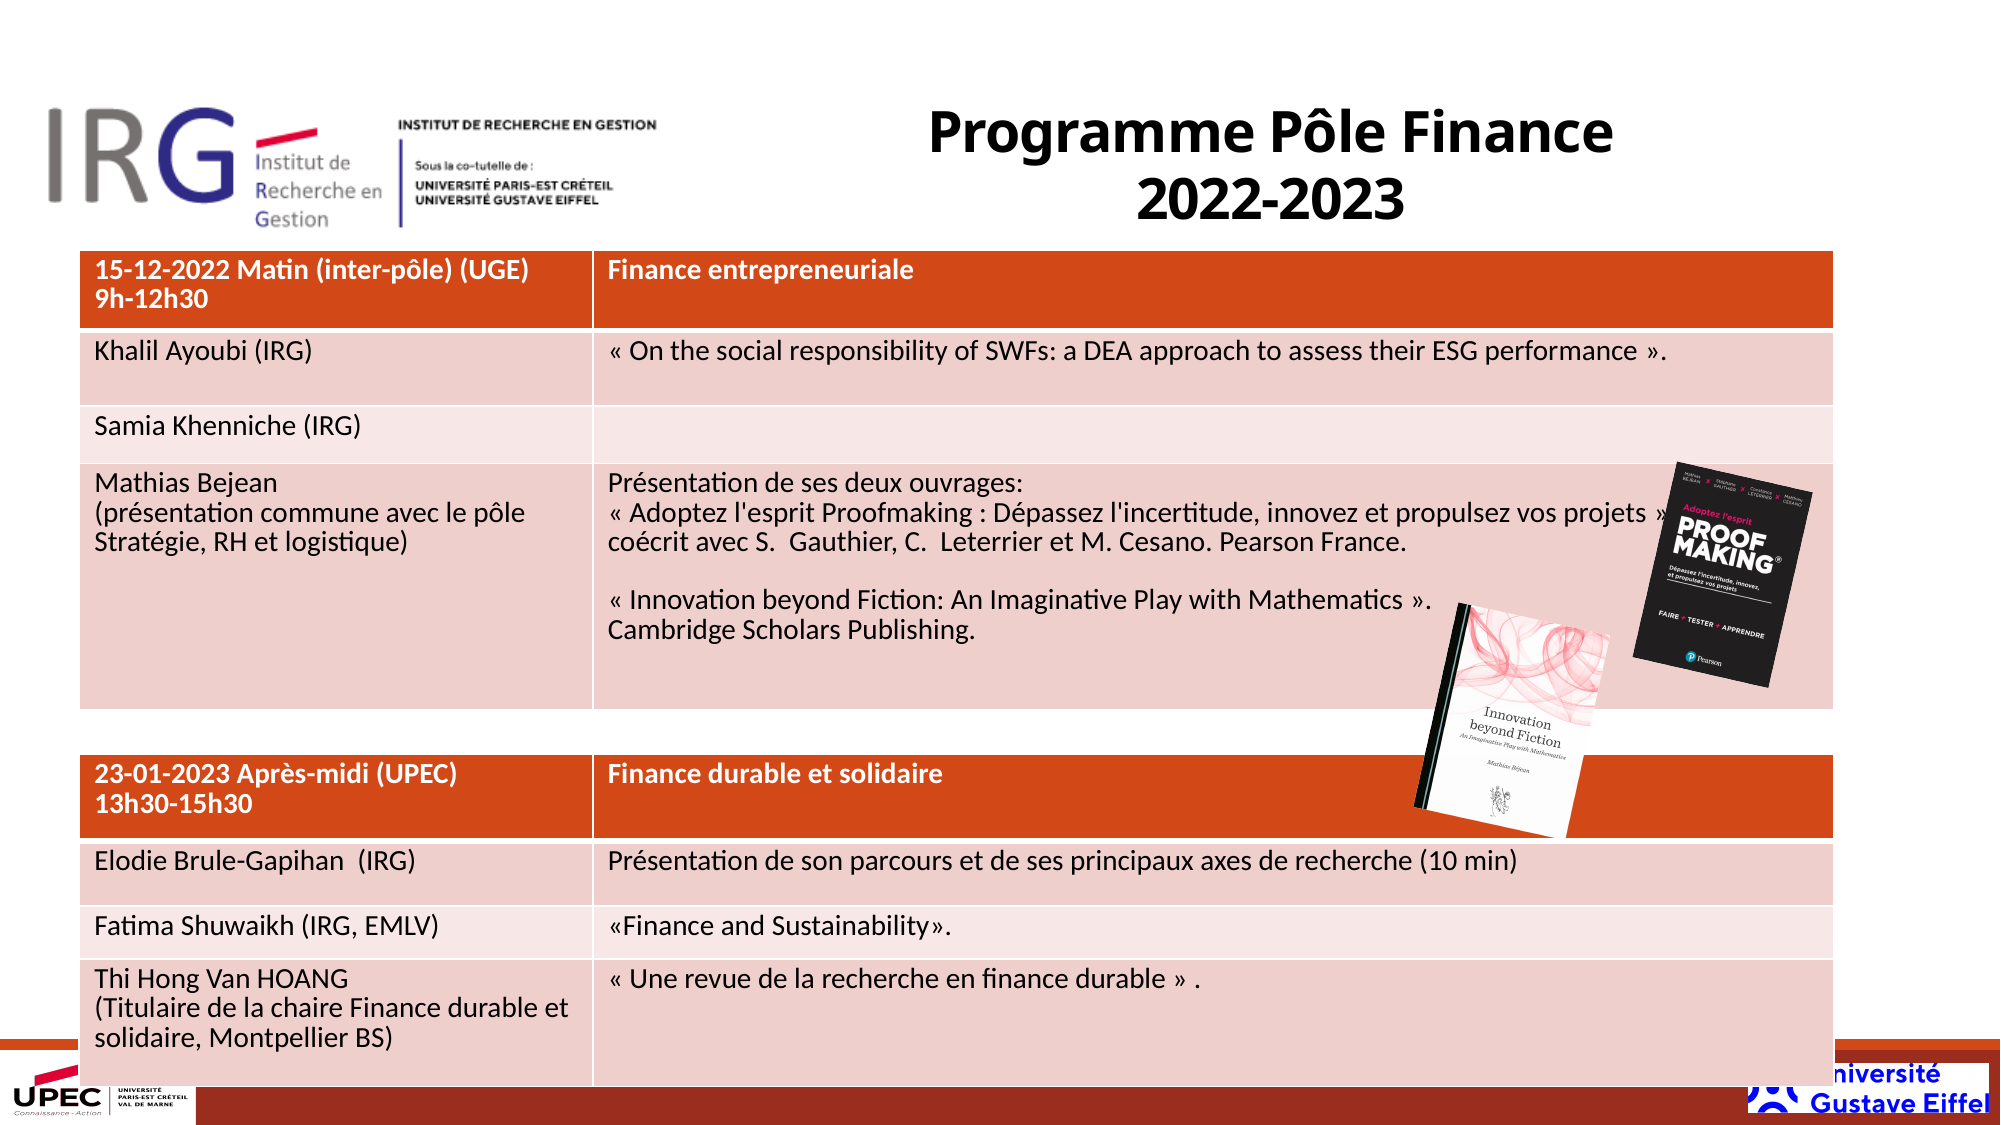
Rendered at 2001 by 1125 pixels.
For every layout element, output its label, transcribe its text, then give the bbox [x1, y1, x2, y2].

table_cell Samia Khenniche (IRG) [80, 407, 592, 463]
table_cell « Une revue de la recherche en finance durable » . [594, 960, 1833, 1086]
table_cell « On the social responsibility of SWFs: a DEA approach to assess their ESG performance ». [594, 333, 1833, 405]
table_header 15-12-2022 Matin (inter-pôle) (UGE) 9h-12h30 [80, 251, 592, 328]
table_cell [594, 407, 1833, 463]
picture [1748, 1063, 1989, 1113]
text_box Programme Pôle Finance 2022-2023 [711, 92, 1830, 241]
table_cell Présentation de ses deux ouvrages: « Adoptez l'esprit Proofmaking : Dépassez l'incertitude, innovez et propulsez vos projets » coécrit avec S. Gauthier, C. Leterrier et M. Cesano. Pearson France. « Innovation beyond Fiction: An Imaginative Play with Mathematics ». Cambridge Scholars Publishing. [594, 464, 1833, 709]
table_cell Présentation de son parcours et de ses principaux axes de recherche (10 min) [594, 844, 1833, 905]
table_cell Elodie Brule-Gapihan (IRG) [80, 844, 592, 905]
table_cell Fatima Shuwaikh (IRG, EMLV) [80, 907, 592, 958]
table_header Finance durable et solidaire [594, 755, 1551, 838]
picture [1633, 462, 1812, 687]
table_header Finance entrepreneuriale [594, 251, 1833, 328]
picture [7, 1056, 192, 1121]
picture [1414, 603, 1609, 840]
table_cell Mathias Bejean (présentation commune avec le pôle Stratégie, RH et logistique) [80, 464, 592, 709]
table_cell «Finance and Sustainability». [594, 907, 1833, 958]
table_header 23-01-2023 Après-midi (UPEC) 13h30-15h30 [80, 755, 592, 838]
table_header Finance durable et solidaire [1566, 755, 1833, 838]
picture [38, 91, 681, 246]
table_cell Thi Hong Van HOANG (Titulaire de la chaire Finance durable et solidaire, Montpellier BS) [80, 960, 592, 1086]
table_cell Khalil Ayoubi (IRG) [80, 333, 592, 405]
